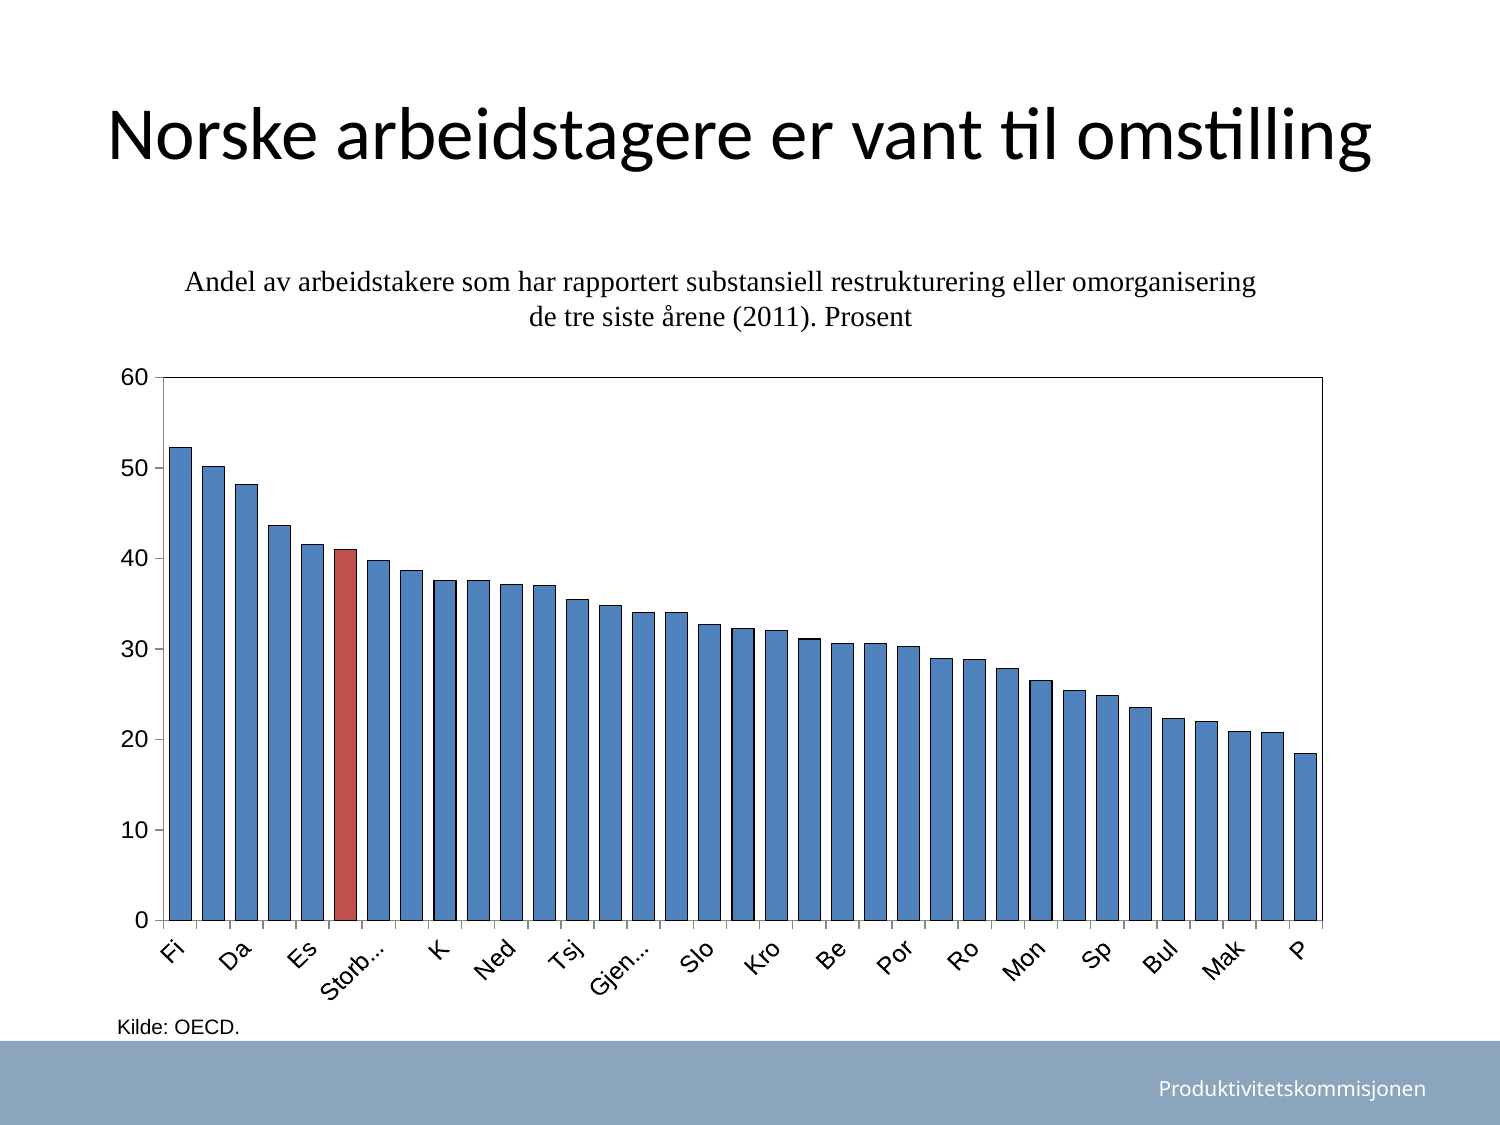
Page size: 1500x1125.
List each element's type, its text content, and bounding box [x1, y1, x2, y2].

chart [111, 362, 1353, 1007]
title Norske arbeidstagere er vant til omstilling [60, 88, 1438, 183]
text_box Andel av arbeidstakere som har rapportert substansiell restrukturering eller omorganisering de tre siste årene (2011). Prosent [3, 255, 1439, 340]
text_box Kilde: OECD. [102, 1006, 256, 1047]
